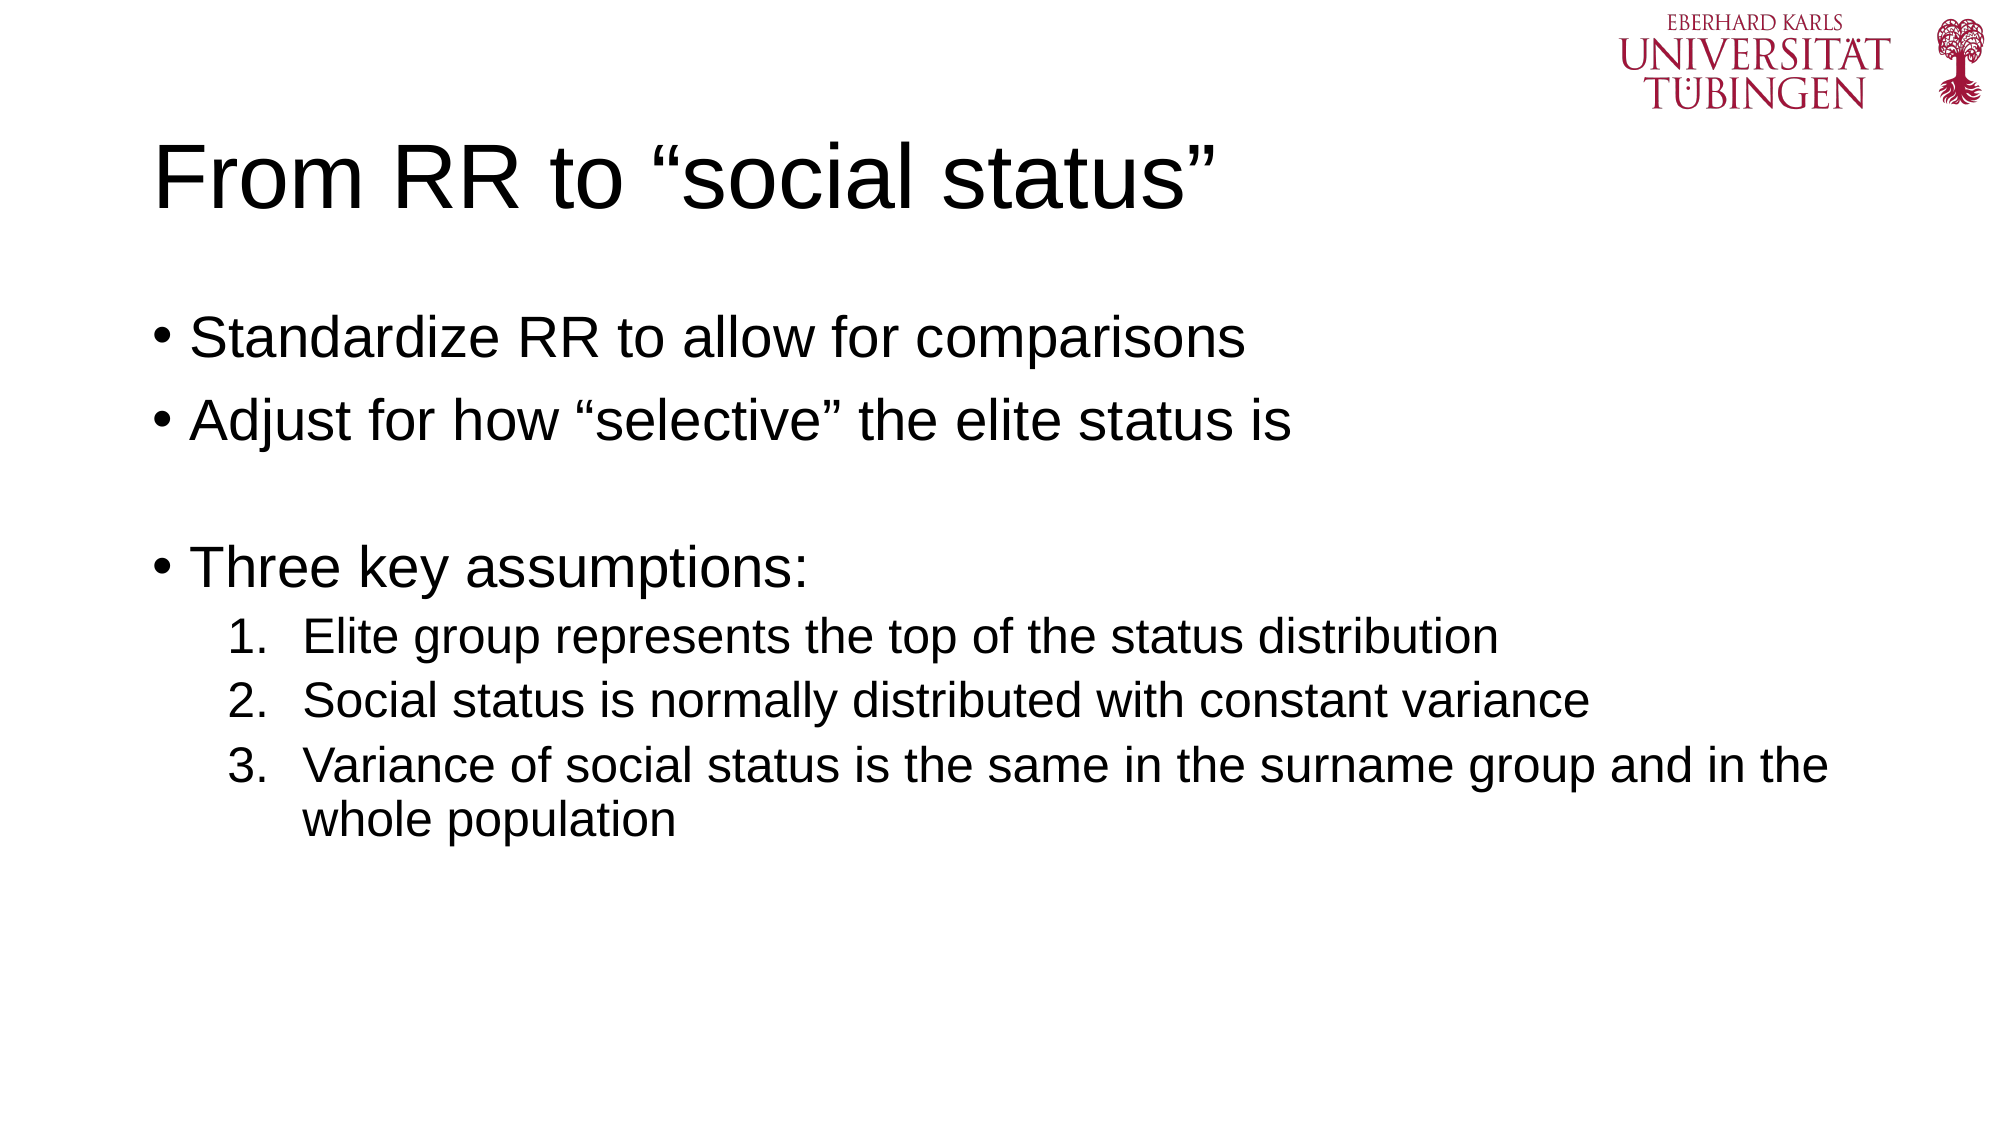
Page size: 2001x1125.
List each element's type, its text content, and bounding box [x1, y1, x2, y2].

title From RR to “social status” [137, 69, 1863, 288]
picture [1611, 0, 1989, 121]
list Standardize RR to allow for comparisons Adjust for how “selective” the elite status is Three key assumptions: Elite group represents the top of the status distribution Social status is normally distributed with constant variance Variance of social status is the same in the surname group and in the whole population [137, 299, 1863, 1014]
